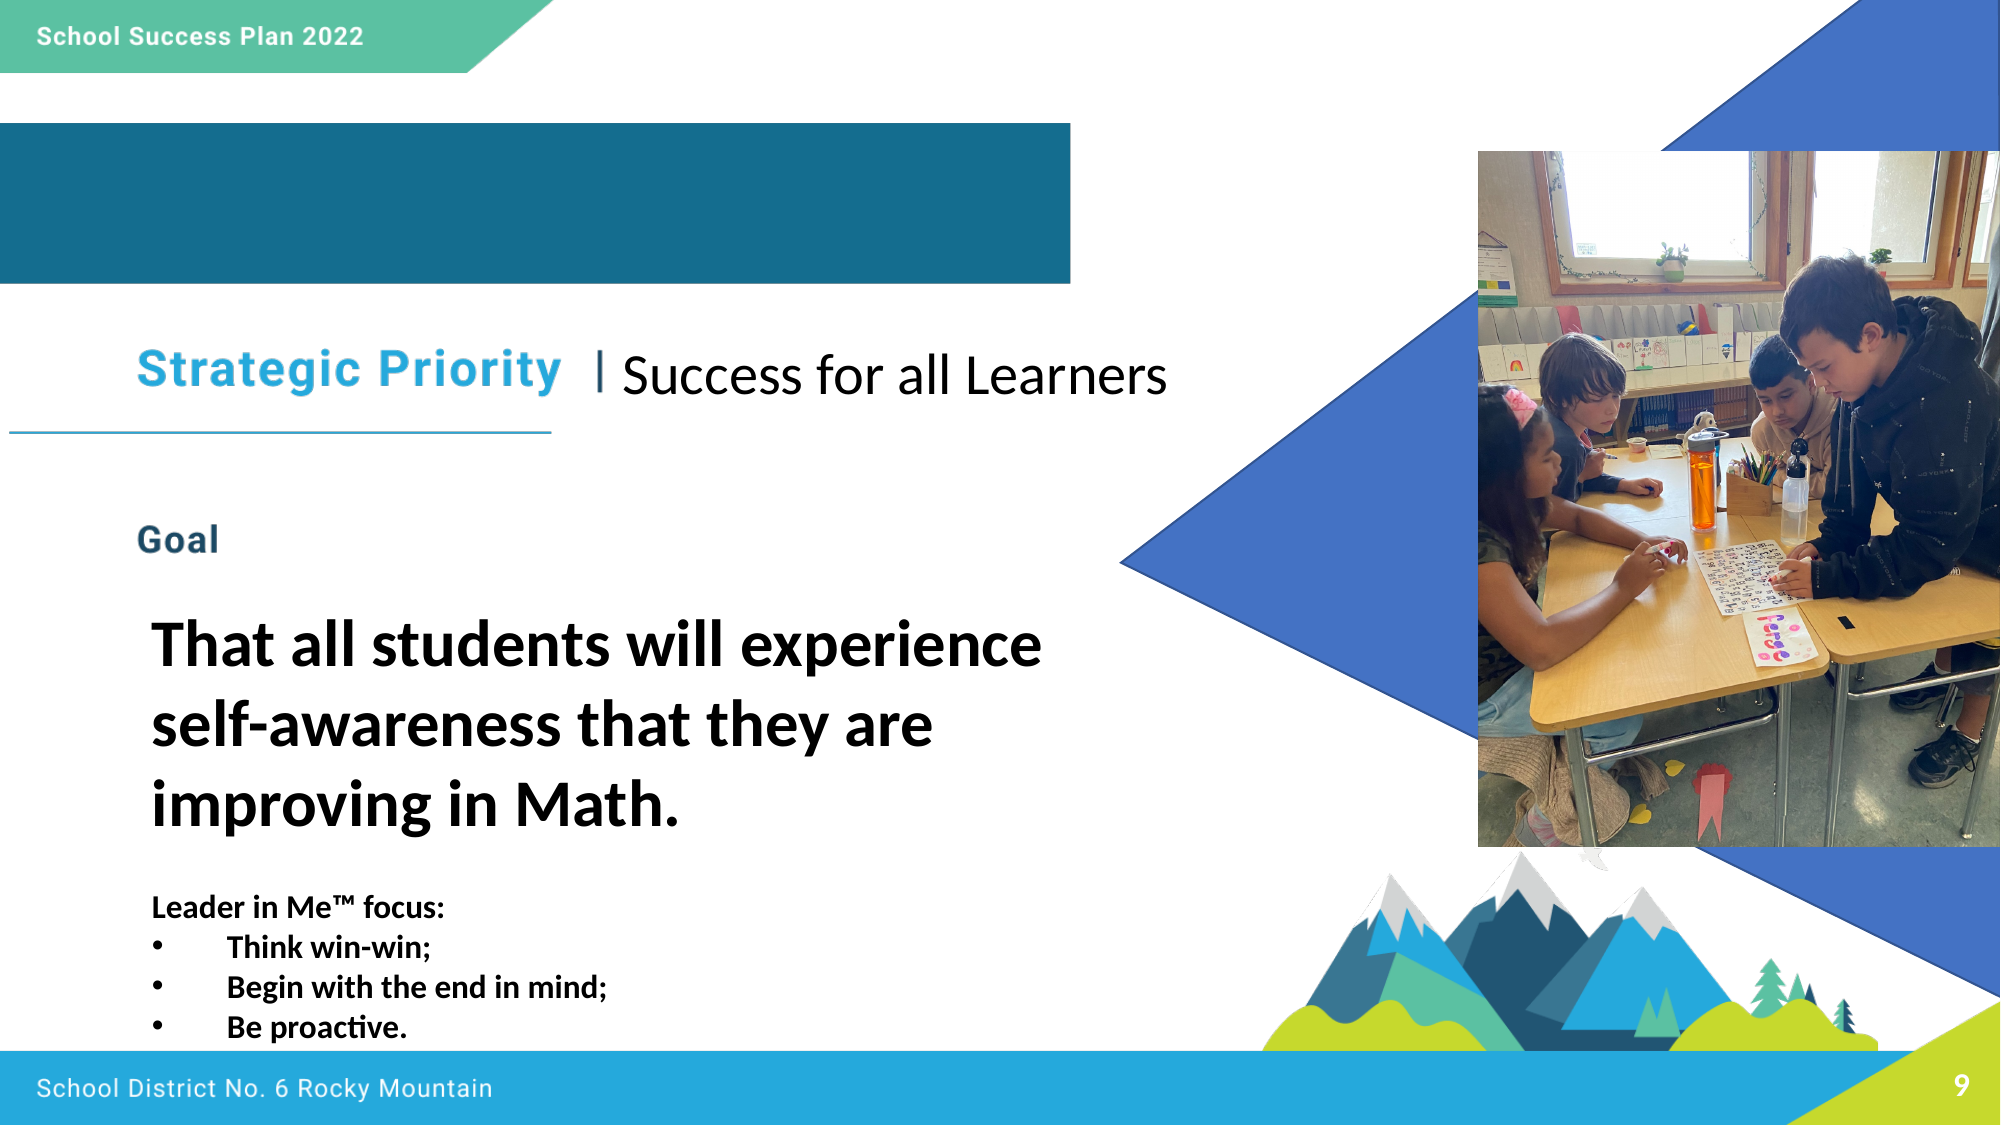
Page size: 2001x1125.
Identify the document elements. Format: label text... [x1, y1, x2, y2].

text_box That all students will experience self-awareness that they are improving in Math. Leader in Me™ focus: Think win-win; Begin with the end in mind; Be proactive. [137, 592, 1102, 1125]
text_box [1694, 847, 2000, 998]
text_box [1660, 0, 2000, 151]
picture [0, 0, 2001, 1125]
text_box [1119, 289, 1478, 741]
text_box Success for all Learners [608, 329, 1196, 414]
slide_number 9 [1534, 1053, 1985, 1114]
